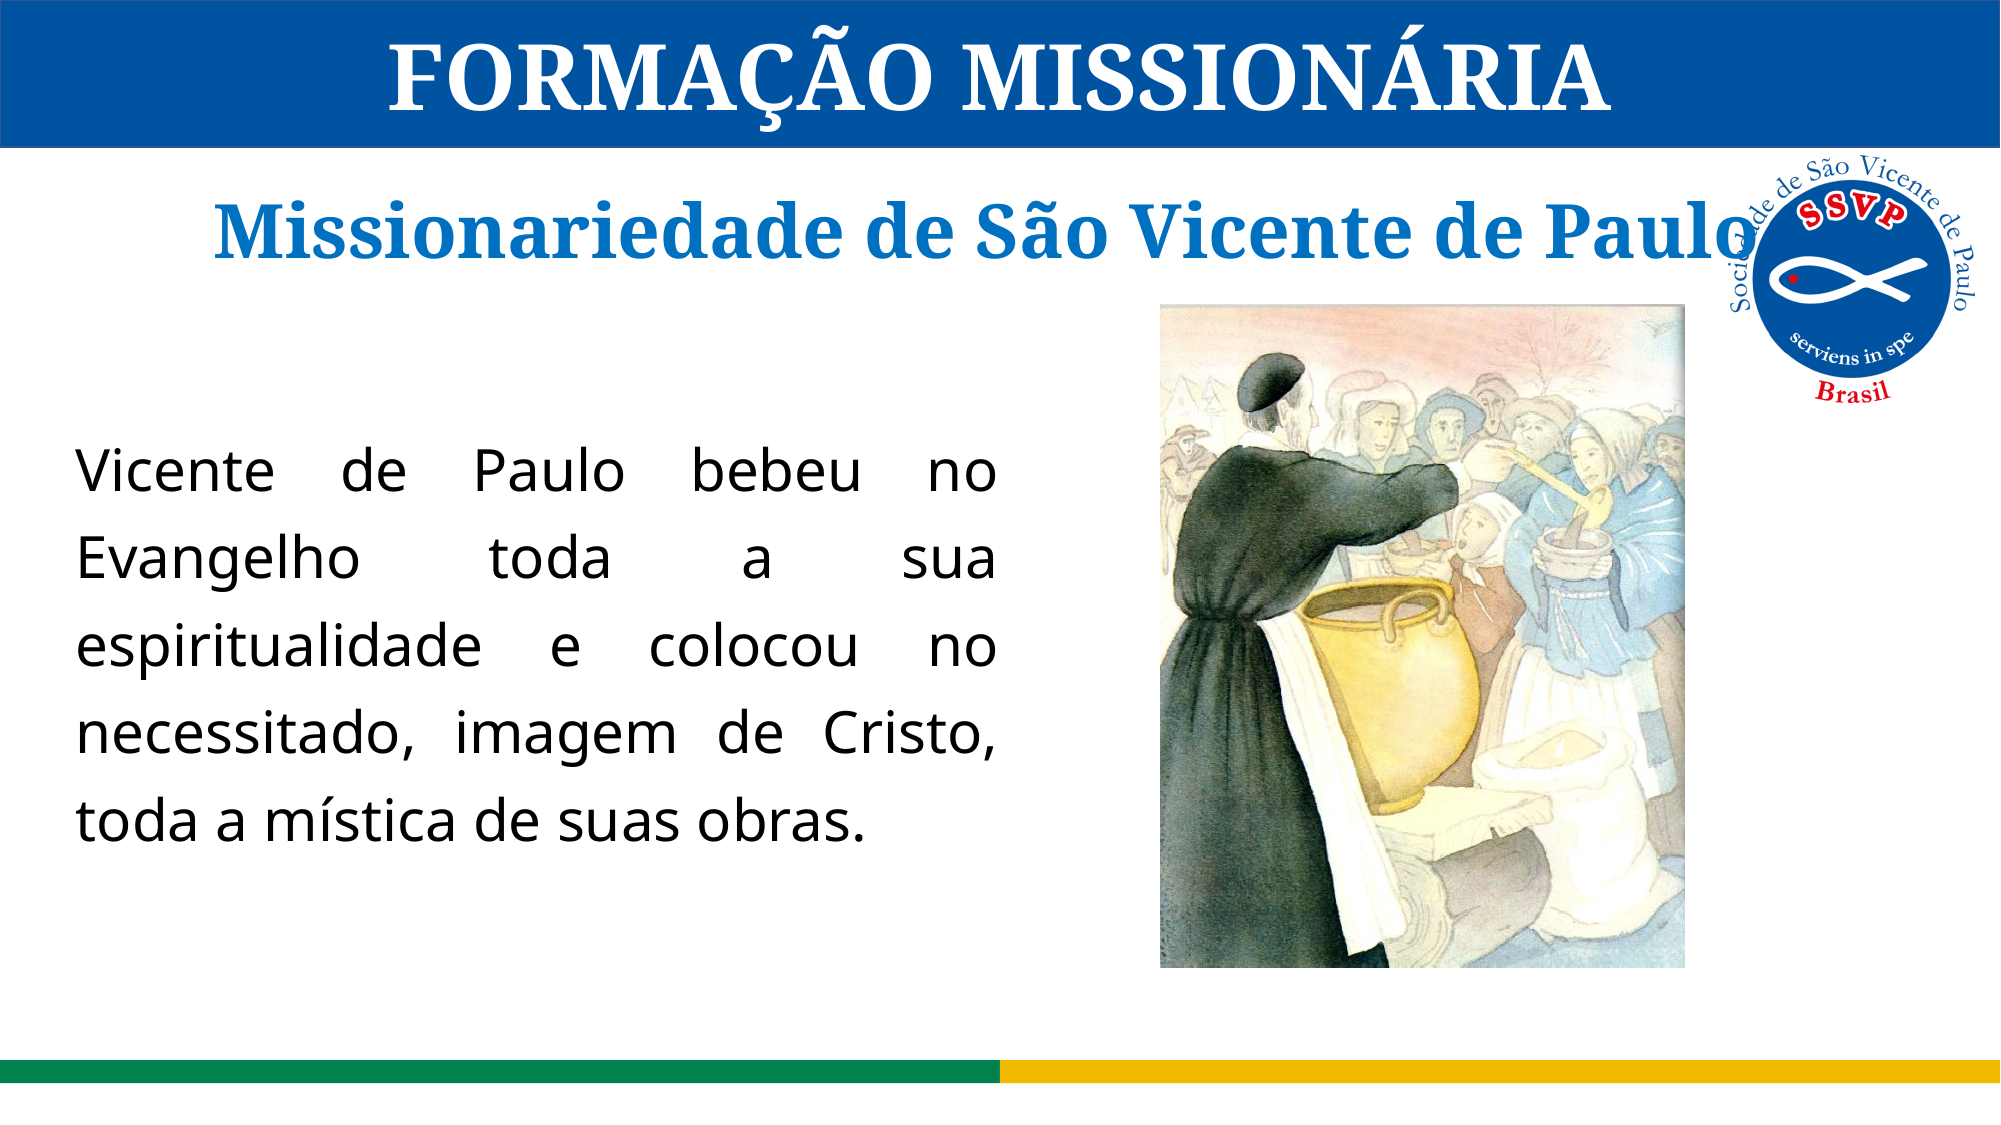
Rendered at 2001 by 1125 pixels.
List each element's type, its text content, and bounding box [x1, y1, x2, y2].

text_box FORMAÇÃO MISSIONÁRIA [0, 0, 2000, 148]
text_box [0, 1050, 2000, 1092]
picture [1728, 155, 1975, 403]
picture [1160, 304, 1685, 968]
text_box Vicente de Paulo bebeu no Evangelho toda a sua espiritualidade e colocou no necessitado, imagem de Cristo, toda a mística de suas obras. [61, 408, 1013, 861]
text_box Missionariedade de São Vicente de Paulo [0, 176, 1728, 282]
